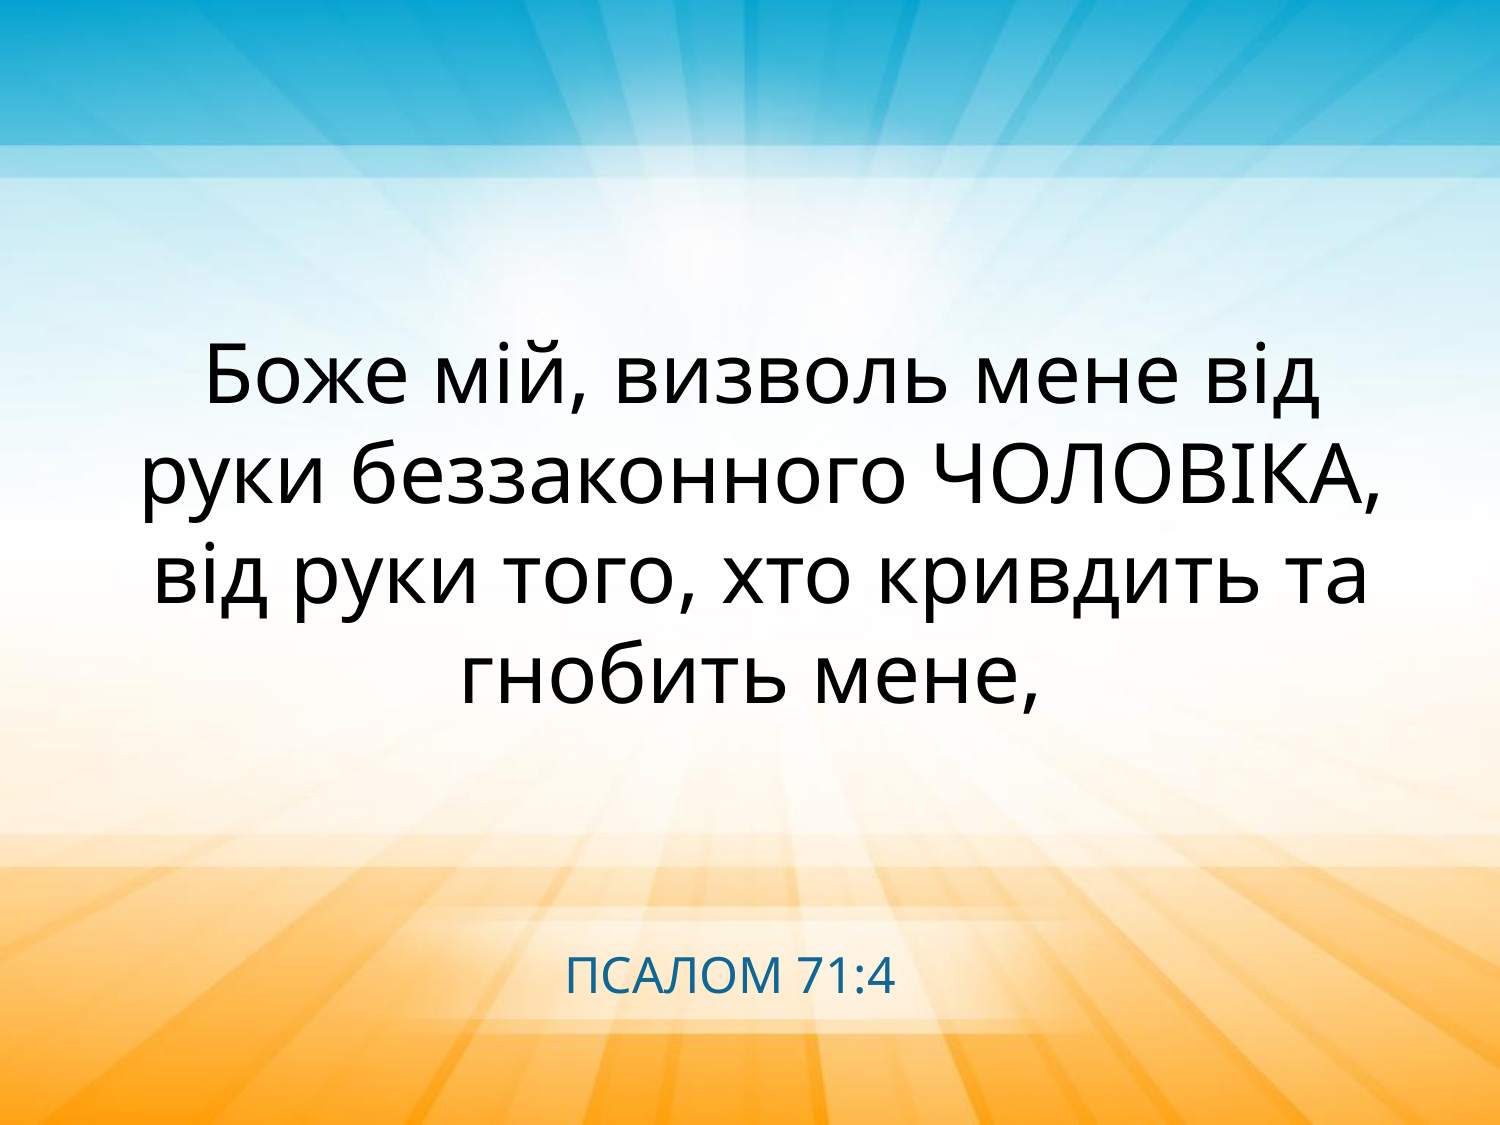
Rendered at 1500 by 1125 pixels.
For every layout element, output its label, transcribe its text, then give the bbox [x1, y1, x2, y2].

text_box ПСАЛОМ 71:4 [549, 940, 975, 1012]
text_box Боже мій, визволь мене від руки беззаконного ЧОЛОВІКА, від руки того, хто кривдить та гнобить мене, [82, 302, 1442, 728]
picture [0, 0, 1500, 1125]
